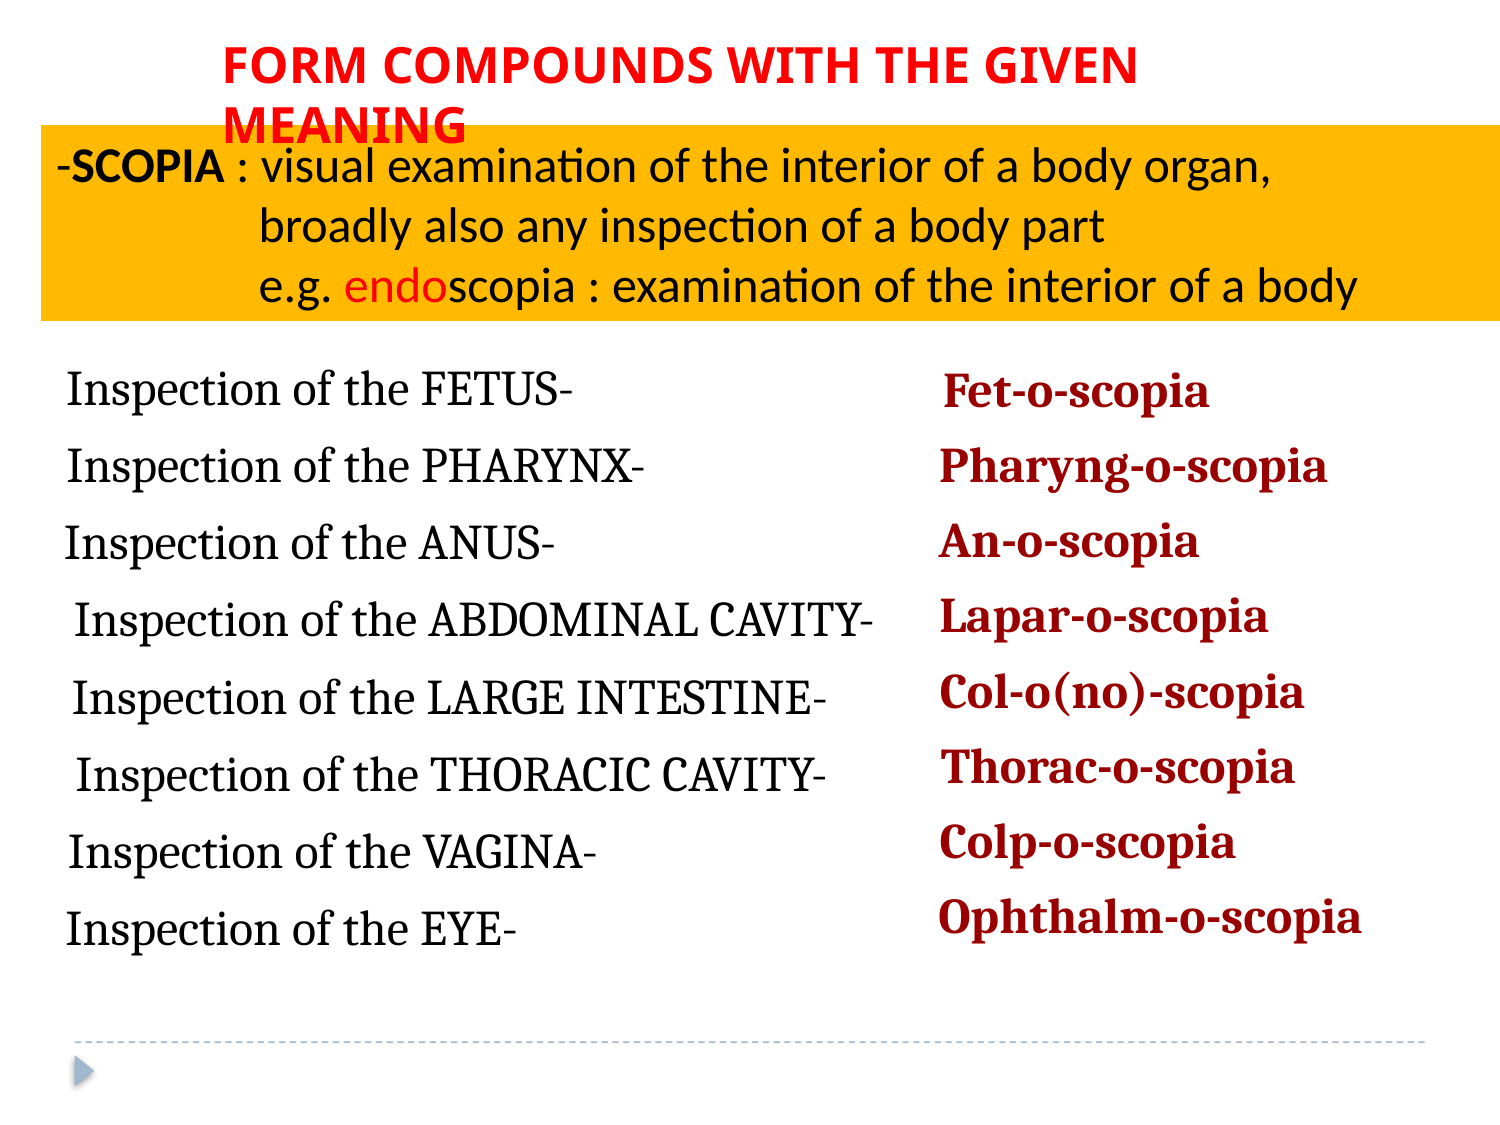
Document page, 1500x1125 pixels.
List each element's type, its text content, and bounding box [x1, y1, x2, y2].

text_box Inspection of the VAGINA- [53, 811, 614, 886]
text_box Inspection of the LARGE INTESTINE- [57, 656, 844, 732]
text_box Inspection of the ABDOMINAL CAVITY- [58, 579, 924, 655]
text_box Colp-o-scopia [924, 801, 1252, 876]
text_box Inspection of the THORACIC CAVITY- [60, 733, 843, 809]
text_box -SCOPIA : visual examination of the interior of a body organ, broadly also any inspection of a body part e.g. endoscopia : examination of the interior of a body [41, 125, 1500, 321]
text_box Inspection of the PHARYNX- [51, 425, 695, 500]
text_box Lapar-o-scopia [924, 575, 1285, 651]
text_box Thorac-o-scopia [926, 726, 1312, 801]
text_box Inspection of the EYE- [50, 888, 534, 964]
text_box Fet-o-scopia [928, 349, 1226, 425]
text_box Pharyng-o-scopia [924, 425, 1344, 500]
text_box Col-o(no)-scopia [925, 650, 1321, 726]
text_box An-o-scopia [923, 500, 1216, 576]
text_box Form compounds with the given meaning [206, 26, 1353, 161]
text_box Inspection of the FETUS- [51, 348, 623, 423]
text_box Inspection of the ANUS- [49, 502, 605, 578]
text_box Ophthalm-o-scopia [923, 876, 1378, 952]
